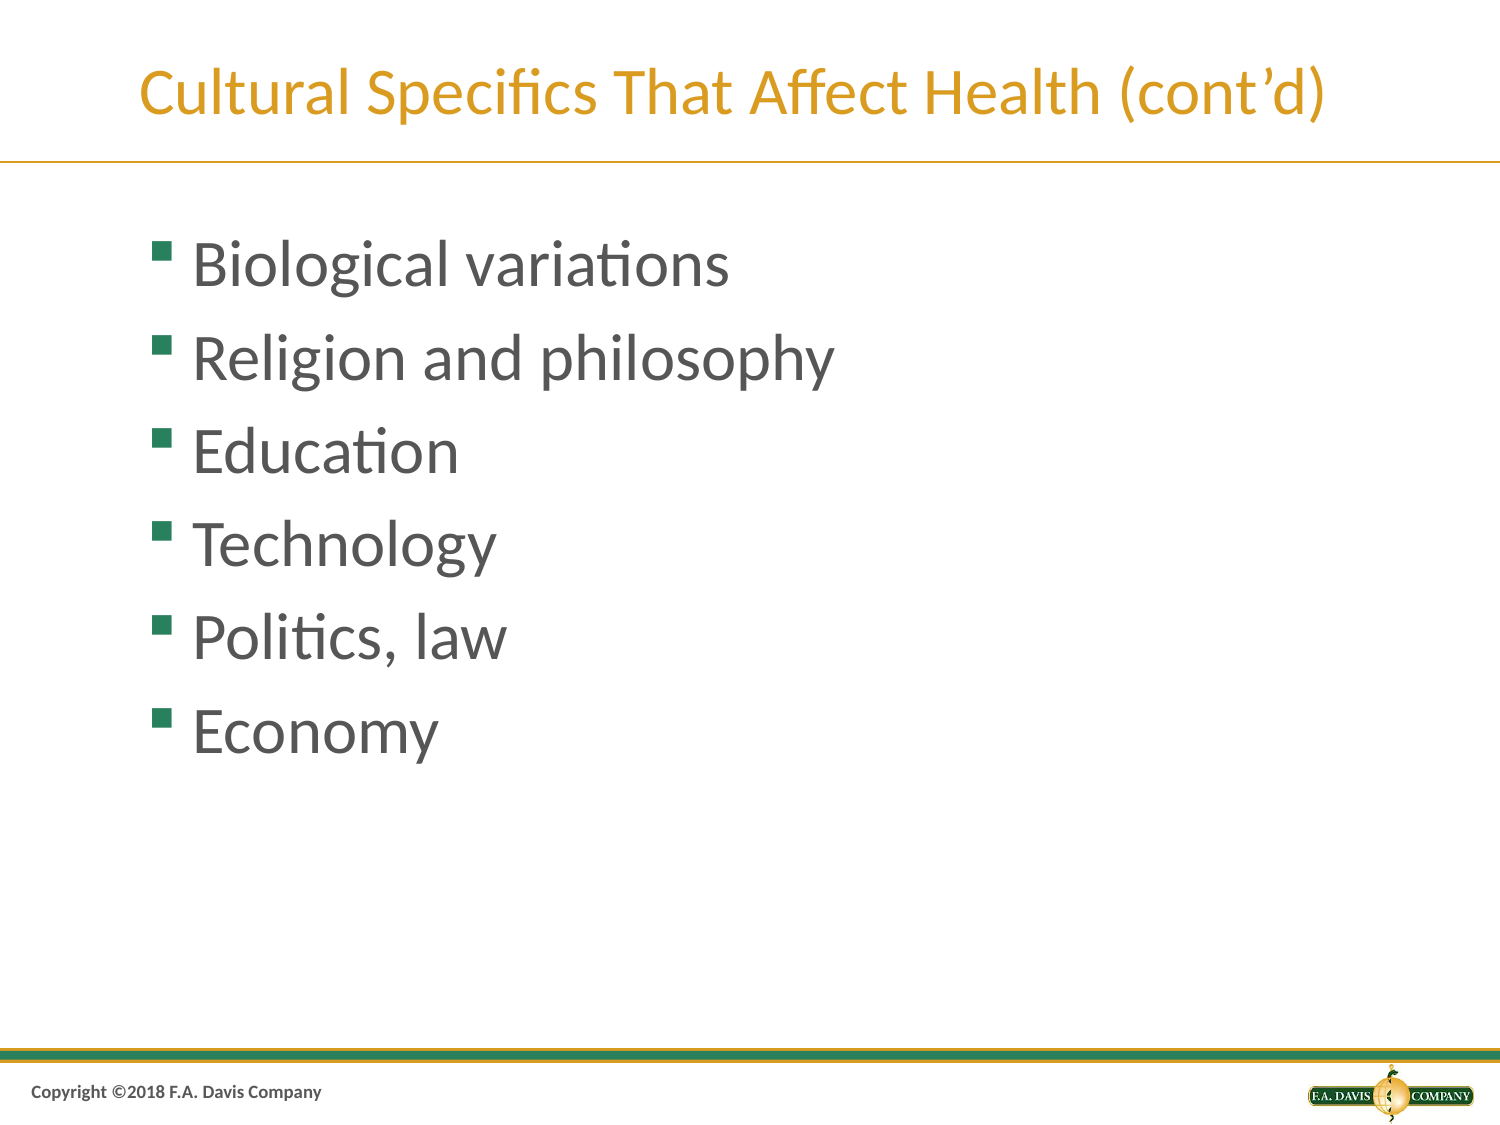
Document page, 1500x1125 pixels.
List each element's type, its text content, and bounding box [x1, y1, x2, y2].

title Cultural Specifics That Affect Health (cont’d) [124, 49, 1475, 137]
list Biological variations Religion and philosophy Education Technology Politics, law Economy [75, 212, 1425, 955]
picture [1308, 1064, 1474, 1124]
